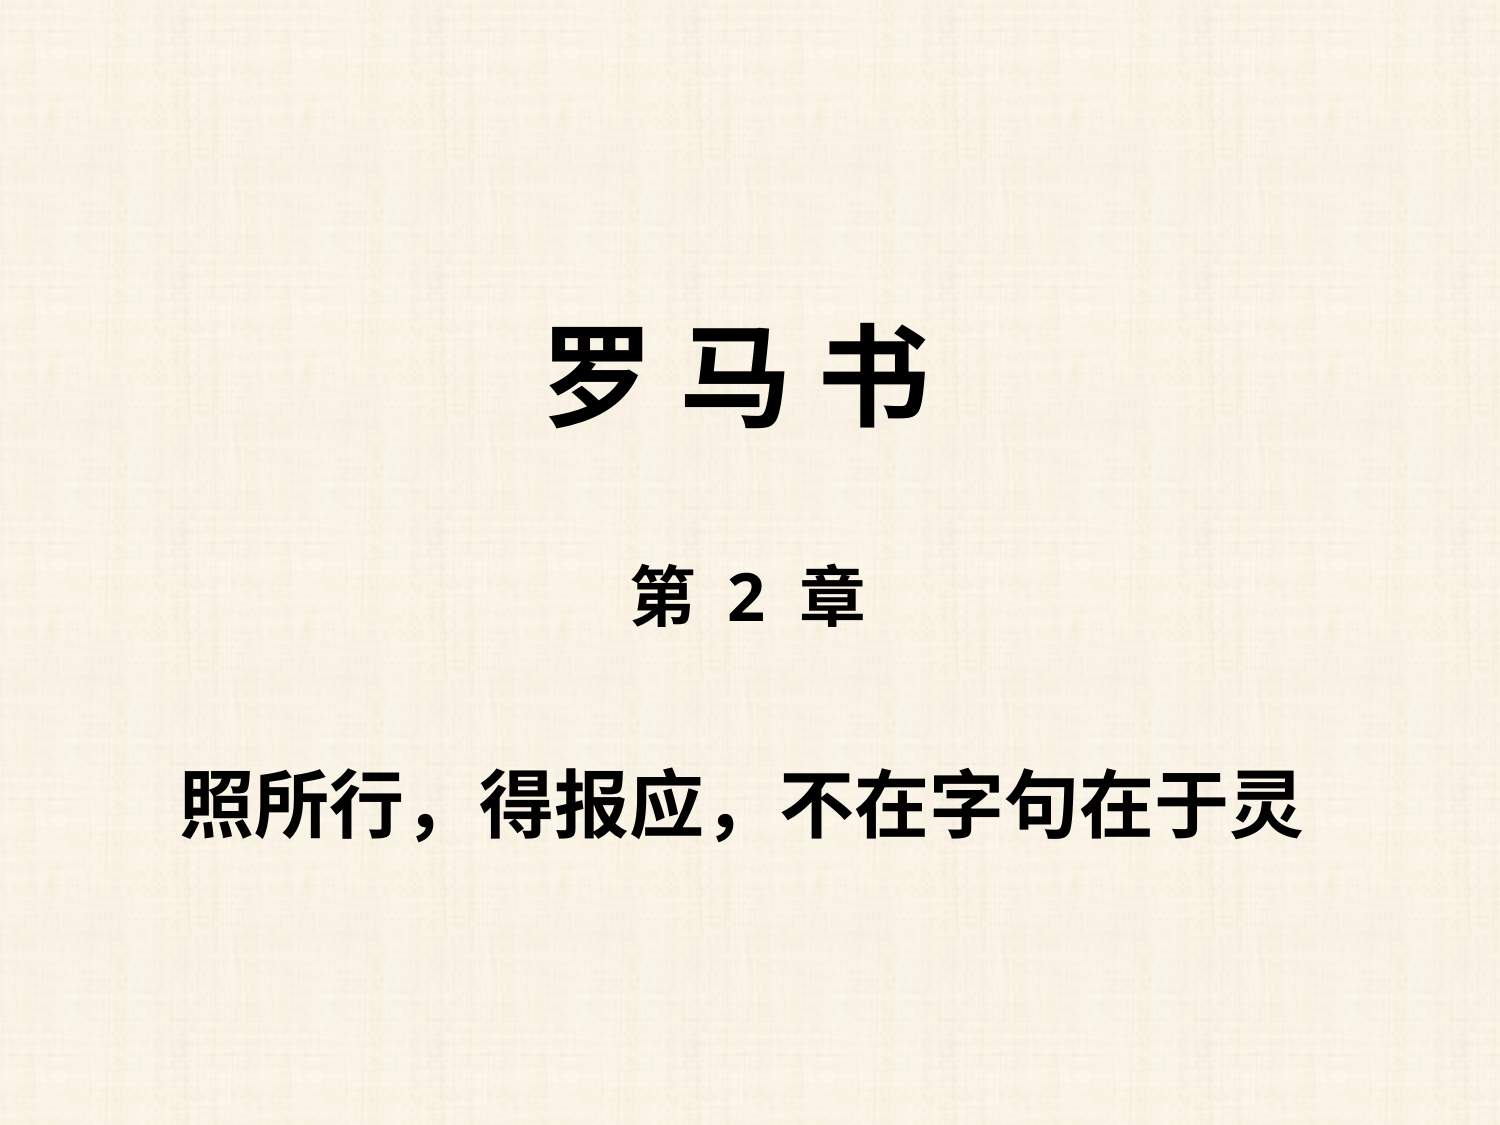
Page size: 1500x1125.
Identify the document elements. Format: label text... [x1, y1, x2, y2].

text_box 第 2 章 [614, 547, 890, 643]
text_box 照所行，得报应，不在字句在于灵 [164, 749, 1320, 855]
text_box 罗 马 书 [527, 298, 946, 449]
